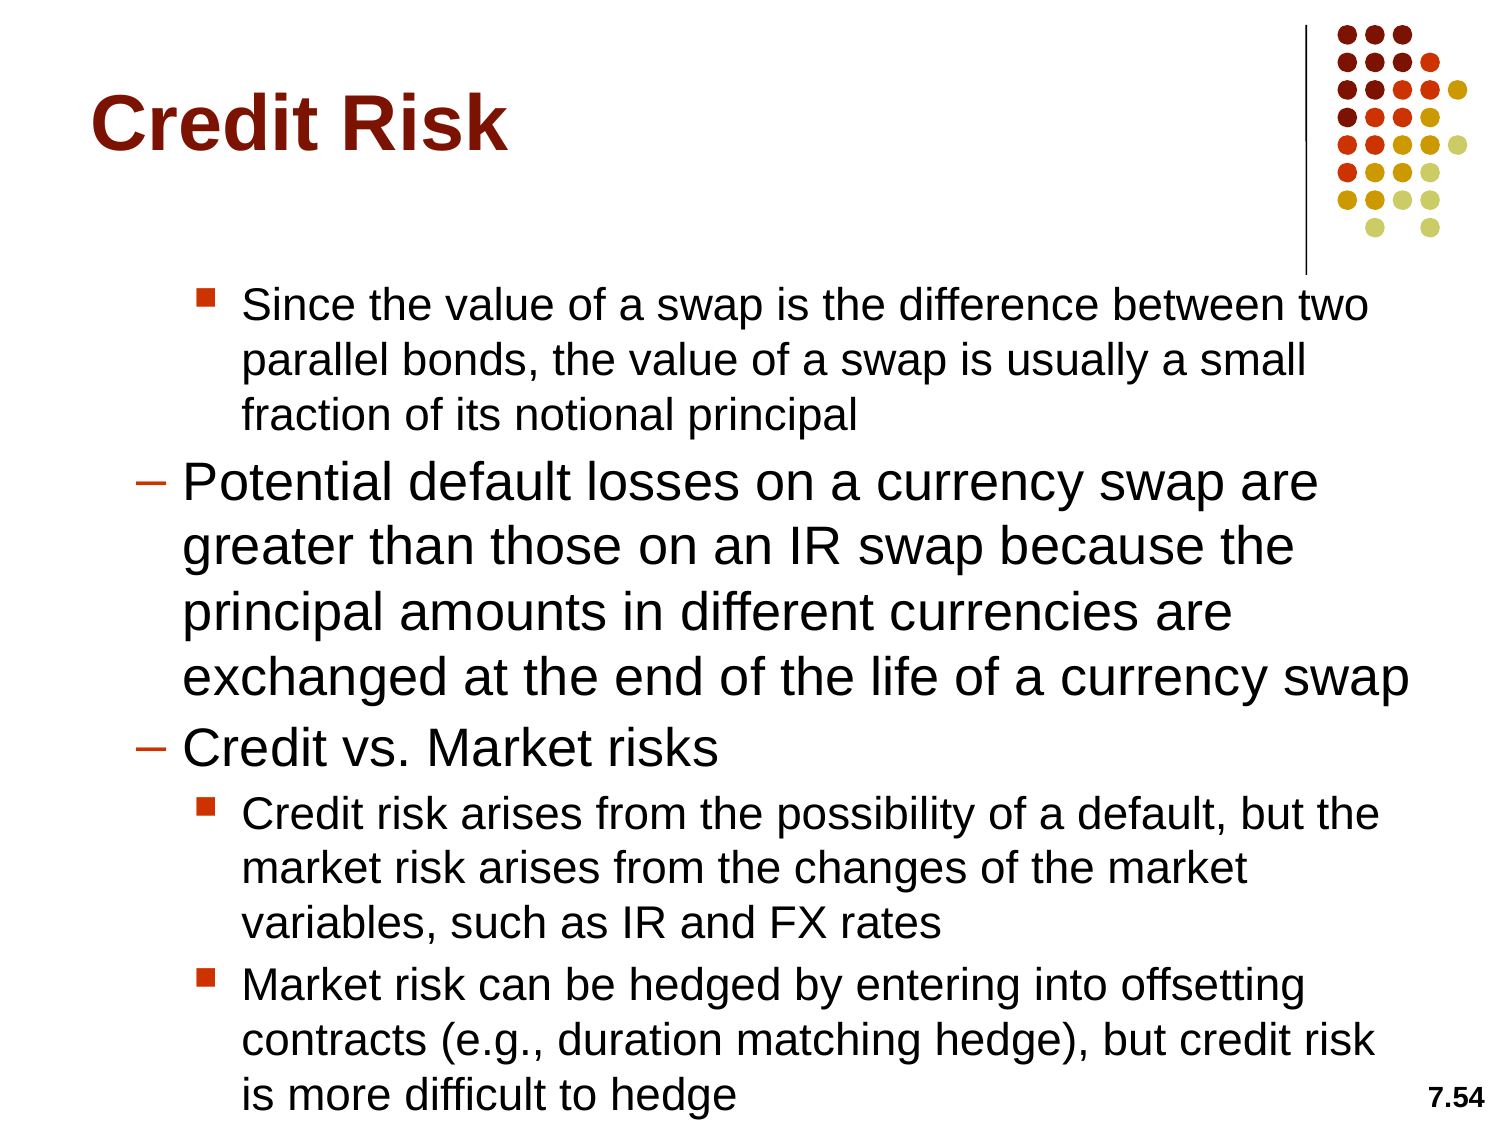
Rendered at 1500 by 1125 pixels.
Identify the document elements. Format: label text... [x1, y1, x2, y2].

slide_number 7.54 [1400, 1070, 1500, 1125]
title Credit Risk [75, 42, 1306, 196]
list Since the value of a swap is the difference between two parallel bonds, the value of a swap is usually a small fraction of its notional principal Potential default losses on a currency swap are greater than those on an IR swap because the principal amounts in different currencies are exchanged at the end of the life of a currency swap Credit vs. Market risks Credit risk arises from the possibility of a default, but the market risk arises from the changes of the market variables, such as IR and FX rates Market risk can be hedged by entering into offsetting contracts (e.g., duration matching hedge), but credit risk is more difficult to hedge [64, 267, 1436, 1094]
